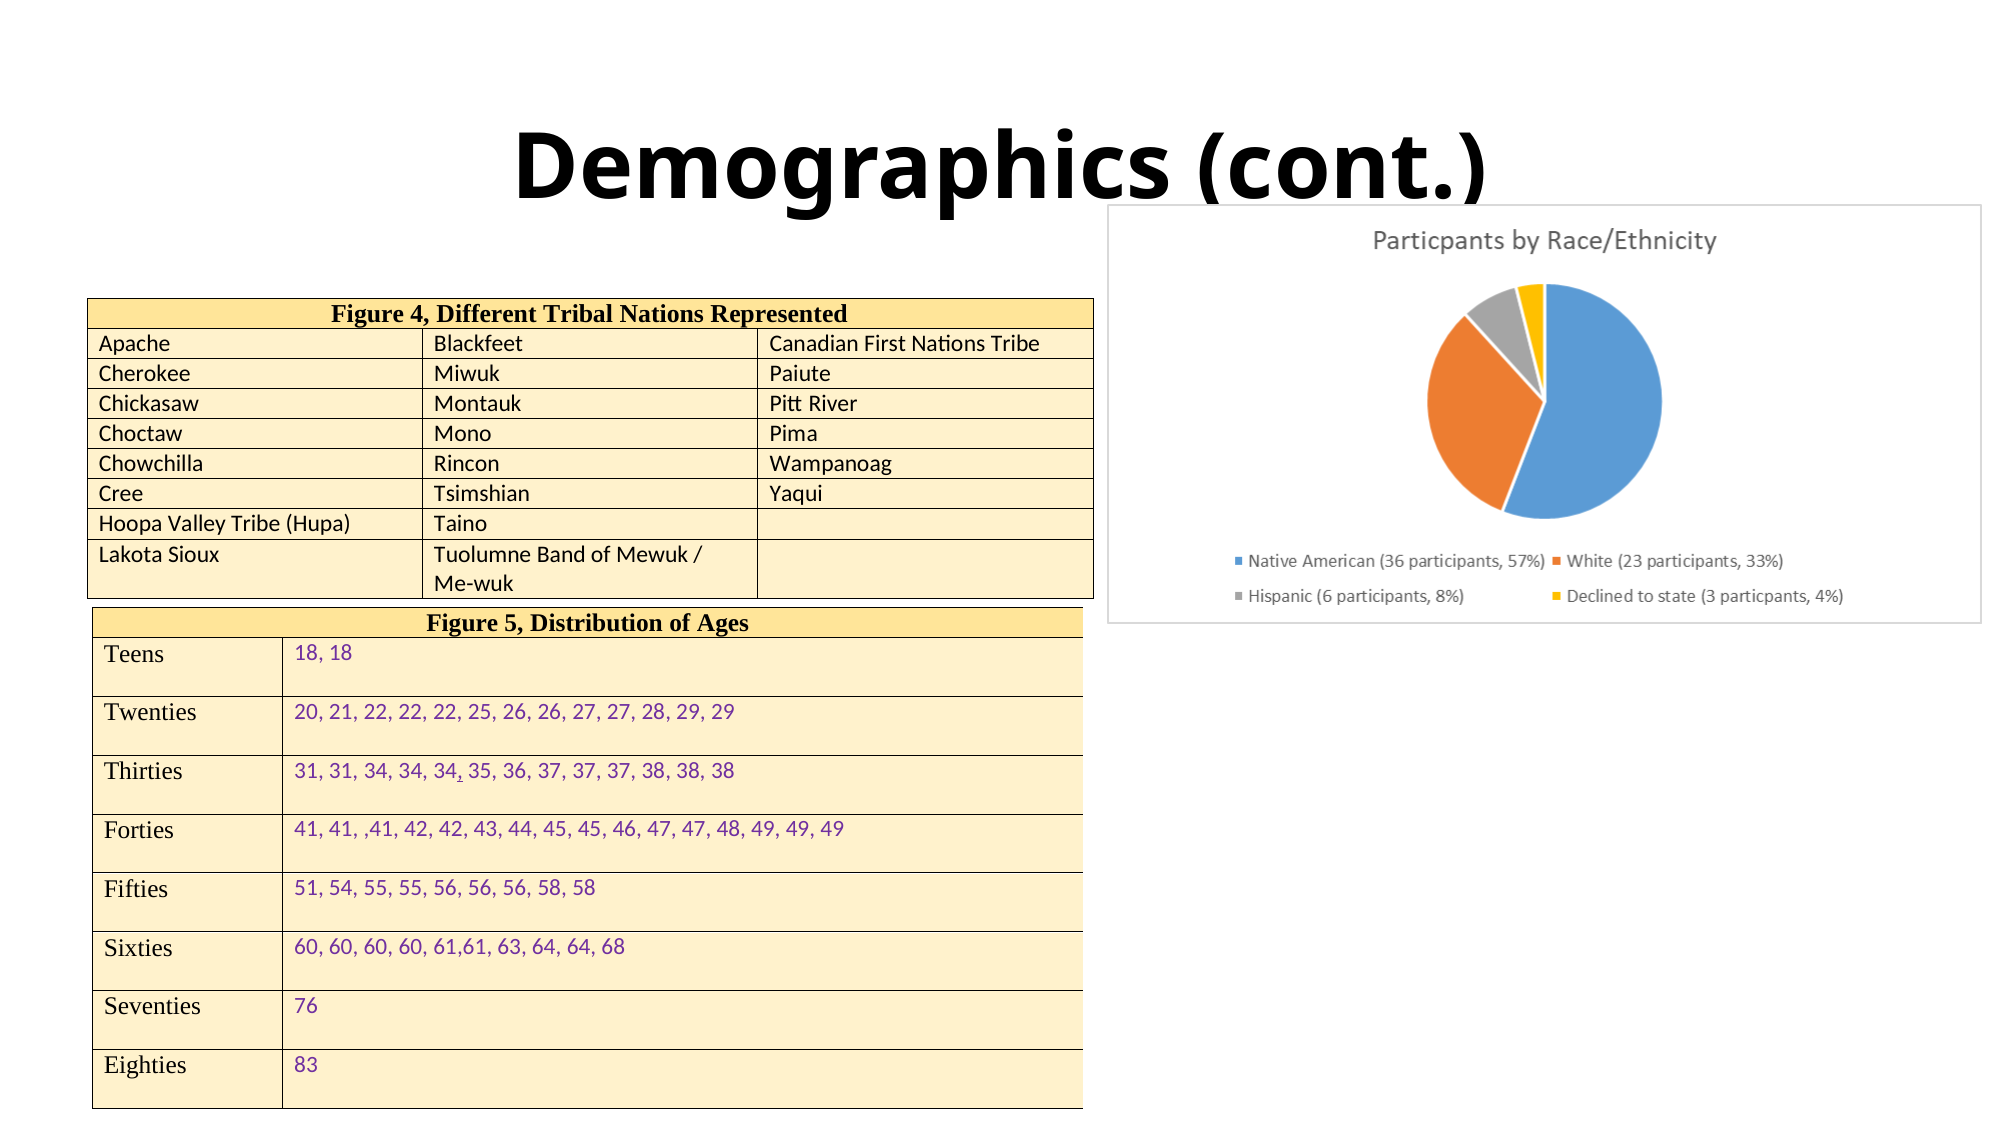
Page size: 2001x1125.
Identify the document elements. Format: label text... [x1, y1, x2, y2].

picture [1107, 204, 1982, 624]
picture [91, 607, 1083, 1125]
title Demographics (cont.) [137, 59, 1863, 278]
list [67, 297, 1112, 648]
